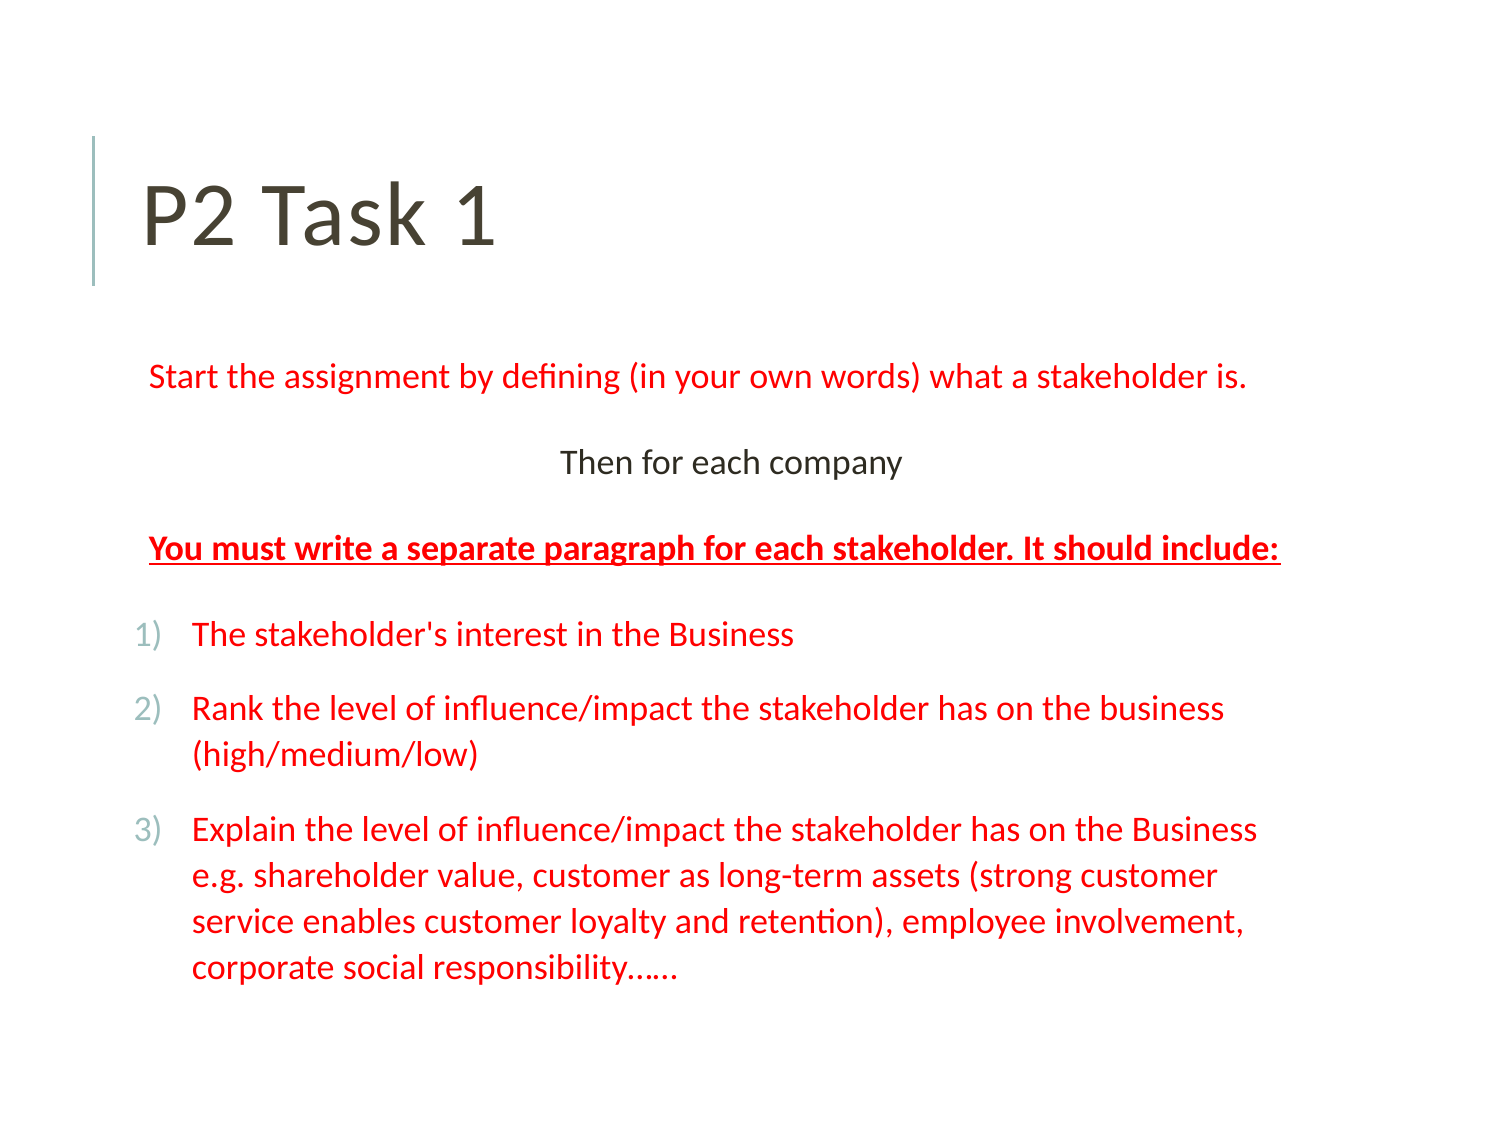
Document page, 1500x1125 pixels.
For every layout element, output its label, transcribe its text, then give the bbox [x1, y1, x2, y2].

title P2 Task 1 [126, 96, 1322, 341]
list Start the assignment by defining (in your own words) what a stakeholder is. Then for each company You must write a separate paragraph for each stakeholder. It should include: The stakeholder's interest in the Business Rank the level of influence/impact the stakeholder has on the business (high/medium/low) Explain the level of influence/impact the stakeholder has on the Business e.g. shareholder value, customer as long-term assets (strong customer service enables customer loyalty and retention), employee involvement, corporate social responsibility…… [126, 341, 1322, 1002]
